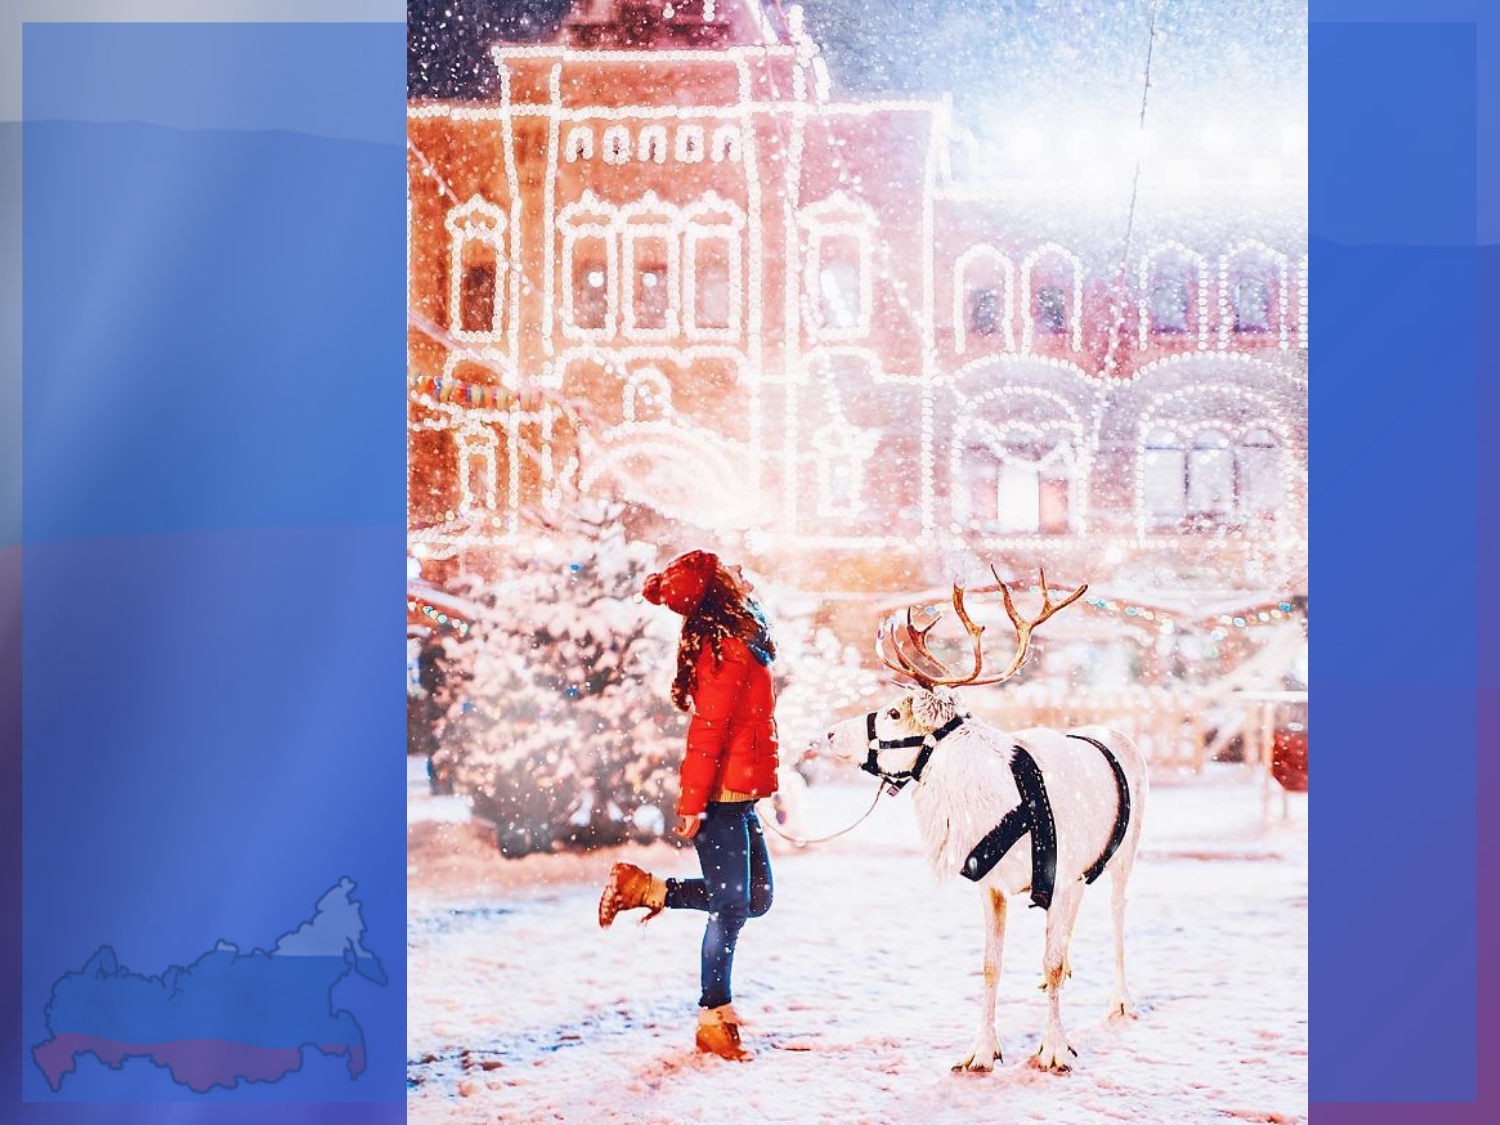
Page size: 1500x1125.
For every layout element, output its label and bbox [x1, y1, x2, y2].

picture [1308, 0, 1500, 1125]
list [406, 0, 1308, 1125]
picture [0, 0, 406, 1125]
